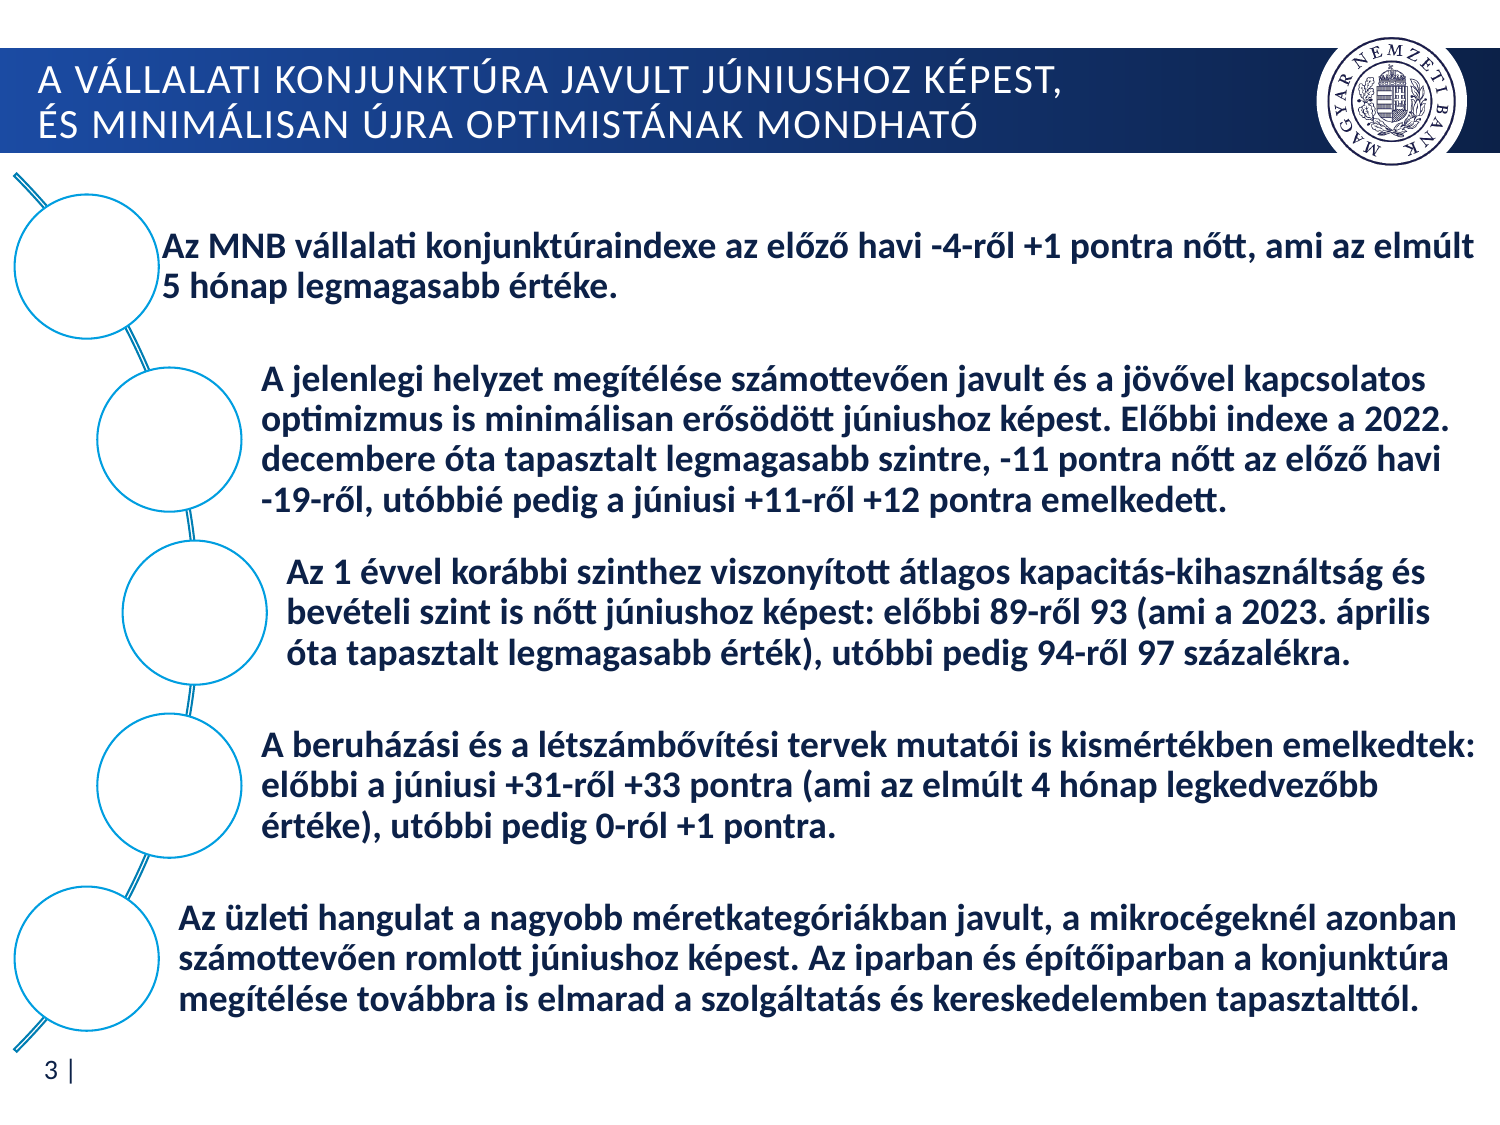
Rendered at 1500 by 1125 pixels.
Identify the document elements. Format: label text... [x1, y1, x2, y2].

title A vállalati konjunktúra javult júniushoz képest, és minimálisan újra optimistának mondható [22, 52, 1327, 151]
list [0, 151, 1500, 1075]
picture [1327, 36, 1457, 151]
